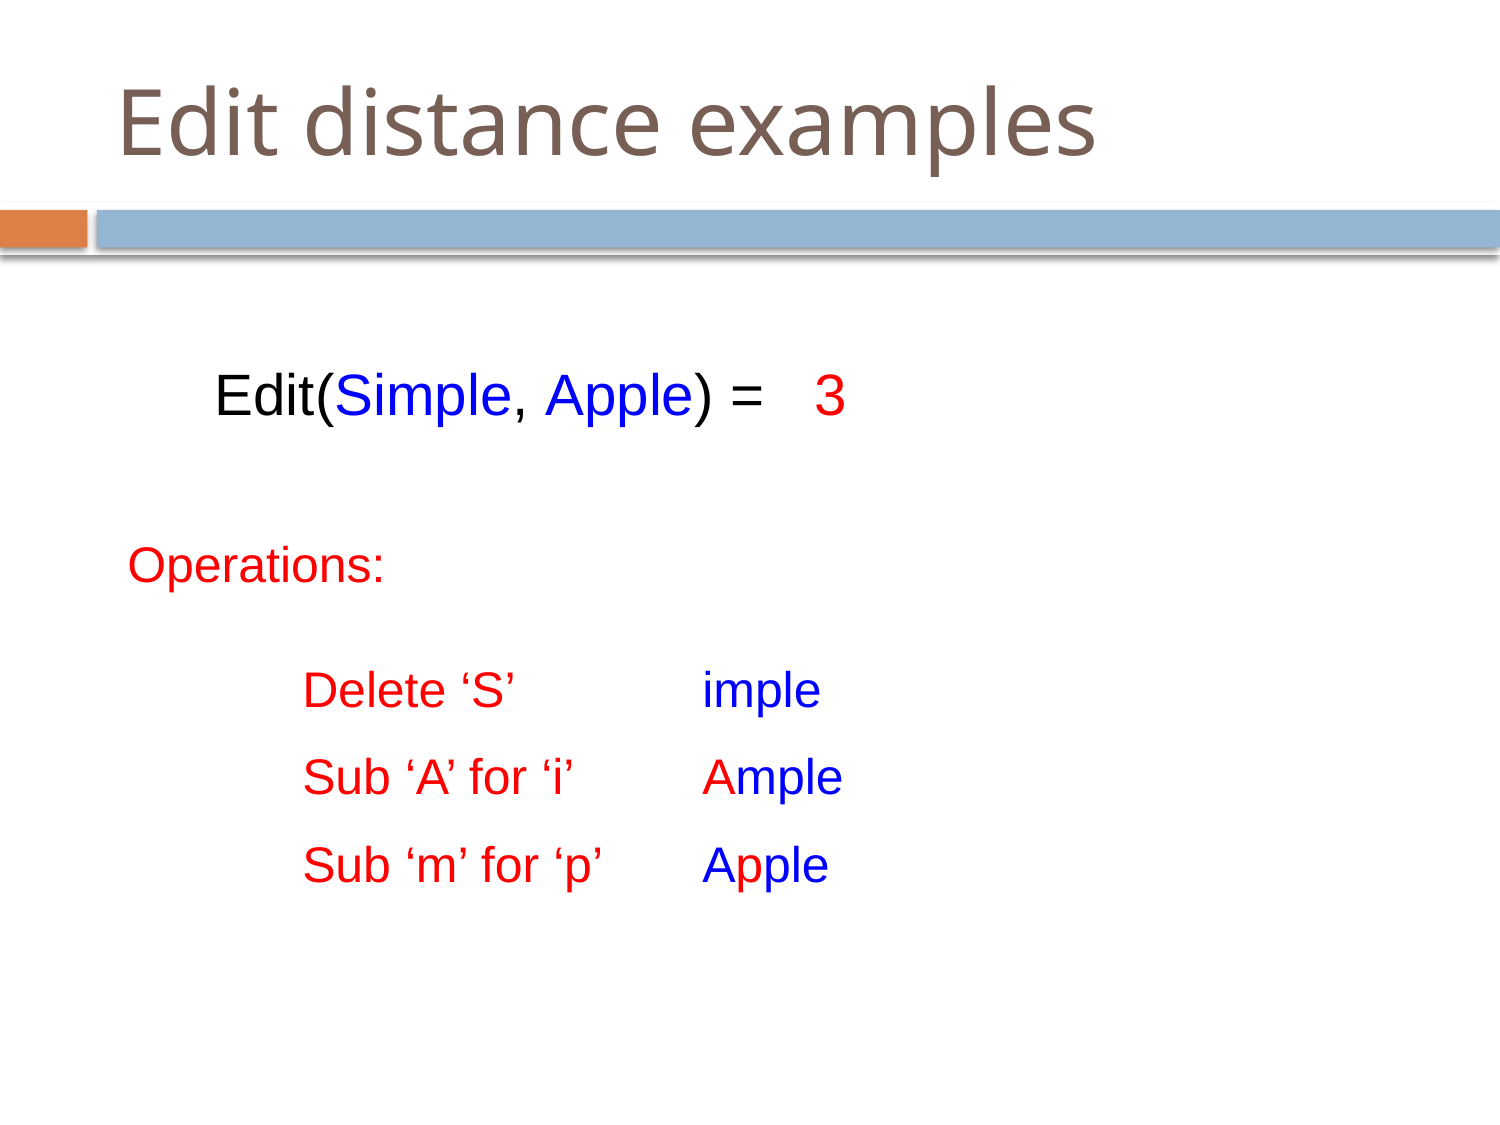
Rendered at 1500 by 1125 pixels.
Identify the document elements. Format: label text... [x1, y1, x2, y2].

title Edit distance examples [100, 37, 1438, 200]
text_box Sub ‘A’ for ‘i’ [287, 737, 687, 813]
text_box Delete ‘S’ [287, 649, 687, 725]
text_box 3 [800, 350, 1138, 435]
text_box Edit(Simple, Apple) = [200, 350, 800, 435]
text_box Apple [687, 824, 1050, 900]
text_box Operations: [112, 524, 888, 600]
text_box Ample [687, 737, 1050, 813]
text_box Sub ‘m’ for ‘p’ [287, 824, 687, 900]
text_box imple [687, 649, 1050, 725]
